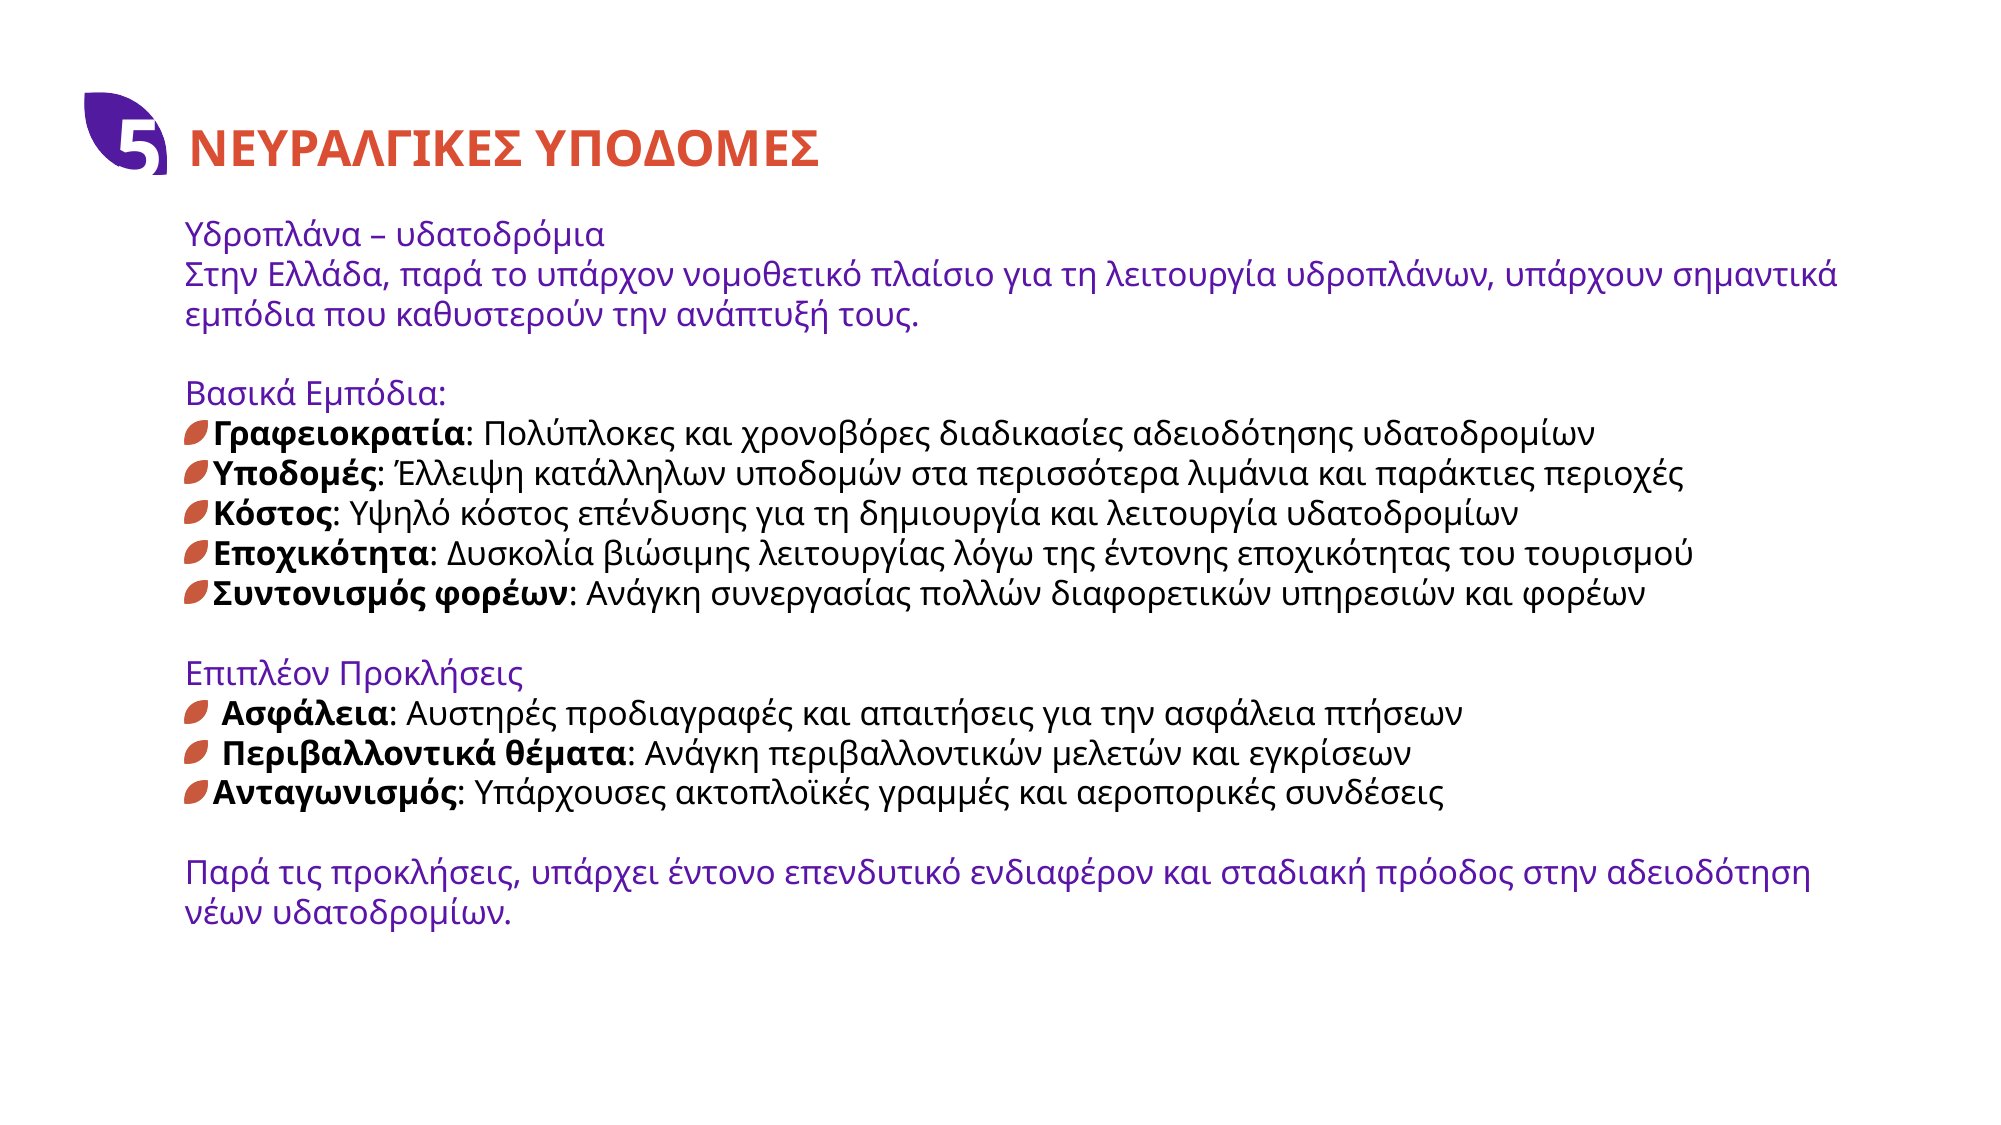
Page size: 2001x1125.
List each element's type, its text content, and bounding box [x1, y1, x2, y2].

picture [184, 460, 209, 484]
text_box 5 [100, 89, 170, 205]
text_box ΝΕΥΡΑΛΓΙΚΕΣ ΥΠΟΔΟΜΕΣ [173, 73, 1405, 228]
picture [184, 540, 209, 564]
picture [184, 780, 209, 804]
picture [184, 420, 209, 445]
text_box Υδροπλάνα – υδατοδρόμια Στην Ελλάδα, παρά το υπάρχον νομοθετικό πλαίσιο για τη λειτουργία υδροπλάνων, υπάρχουν σημαντικά εμπόδια που καθυστερούν την ανάπτυξή τους. Βασικά Εμπόδια: Γραφειοκρατία: Πολύπλοκες και χρονοβόρες διαδικασίες αδειοδότησης υδατοδρομίων Υποδομές: Έλλειψη κατάλληλων υποδομών στα περισσότερα λιμάνια και παράκτιες περιοχές Κόστος: Υψηλό κόστος επένδυσης για τη δημιουργία και λειτουργία υδατοδρομίων Εποχικότητα: Δυσκολία βιώσιμης λειτουργίας λόγω της έντονης εποχικότητας του τουρισμού Συντονισμός φορέων: Ανάγκη συνεργασίας πολλών διαφορετικών υπηρεσιών και φορέων Επιπλέον Προκλήσεις Ασφάλεια: Αυστηρές προδιαγραφές και απαιτήσεις για την ασφάλεια πτήσεων Περιβαλλοντικά θέματα: Ανάγκη περιβαλλοντικών μελετών και εγκρίσεων Ανταγωνισμός: Υπάρχουσες ακτοπλοϊκές γραμμές και αεροπορικές συνδέσεις Παρά τις προκλήσεις, υπάρχει έντονο επενδυτικό ενδιαφέρον και σταδιακή πρόοδος στην αδειοδότηση νέων υδατοδρομίων. [169, 205, 1900, 939]
picture [84, 91, 168, 176]
picture [184, 700, 209, 724]
picture [184, 580, 209, 604]
picture [184, 740, 209, 764]
picture [184, 500, 209, 524]
